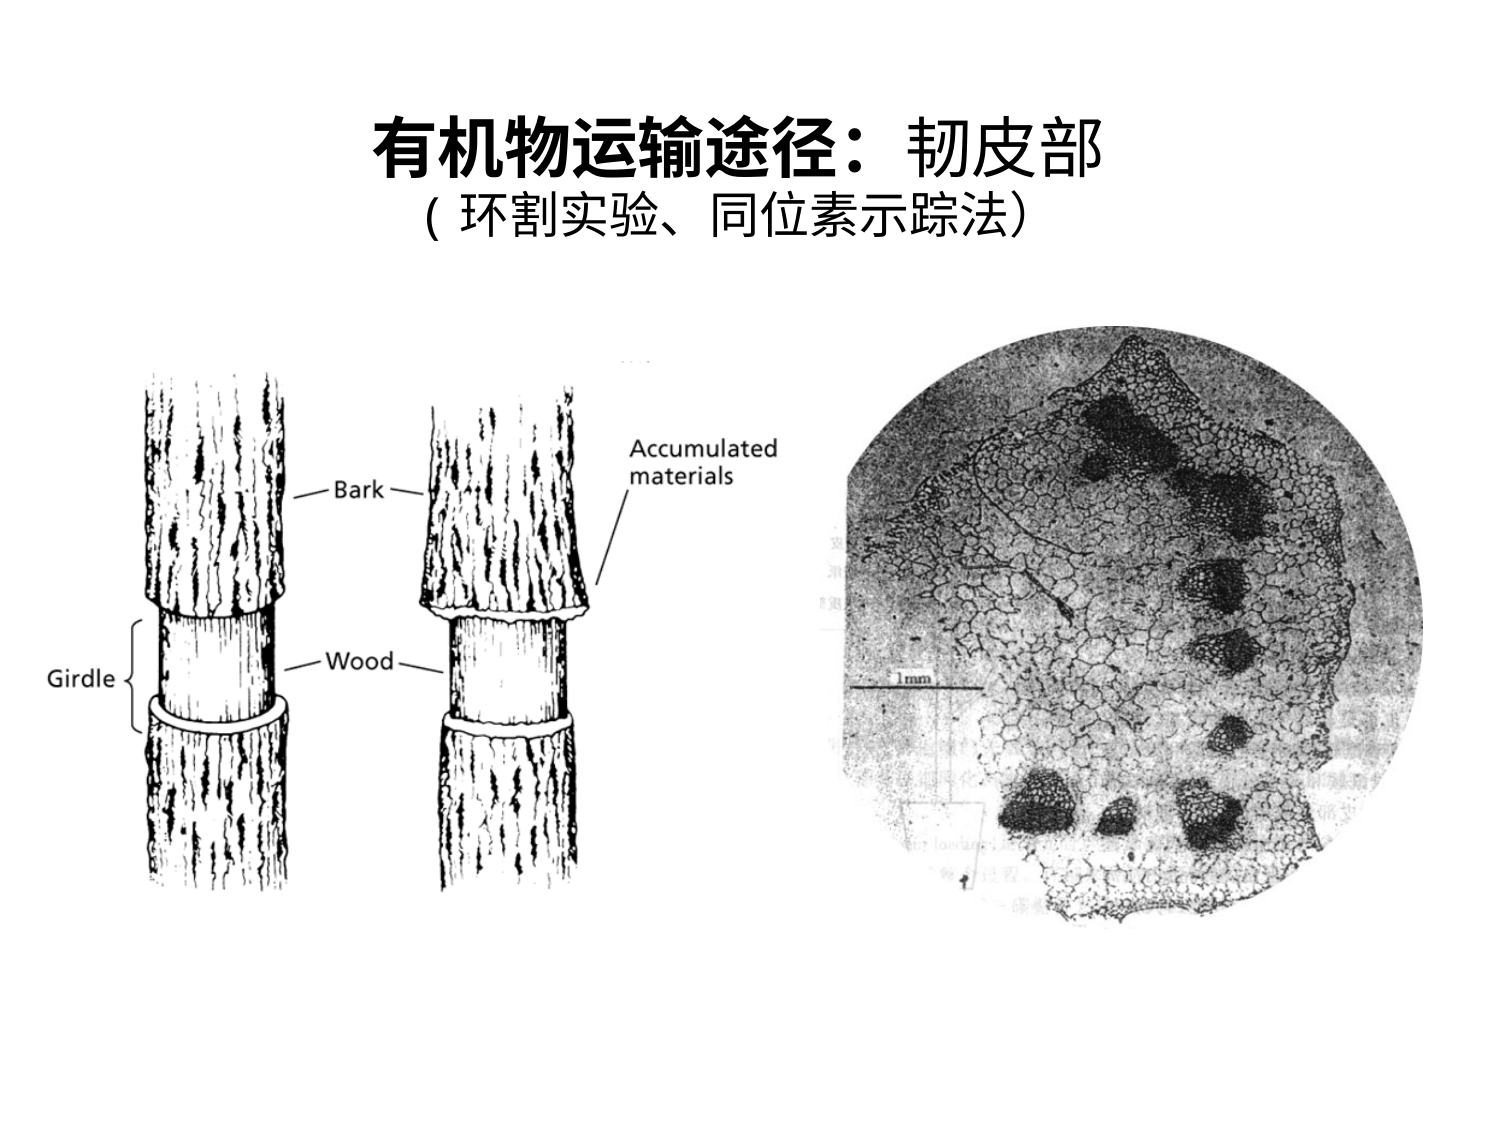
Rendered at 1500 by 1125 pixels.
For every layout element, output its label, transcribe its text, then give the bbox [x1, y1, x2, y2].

list 有机物运输途径：韧皮部 (环割实验、同位素示踪法） [53, 113, 1424, 256]
picture [40, 361, 784, 903]
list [820, 325, 1423, 930]
